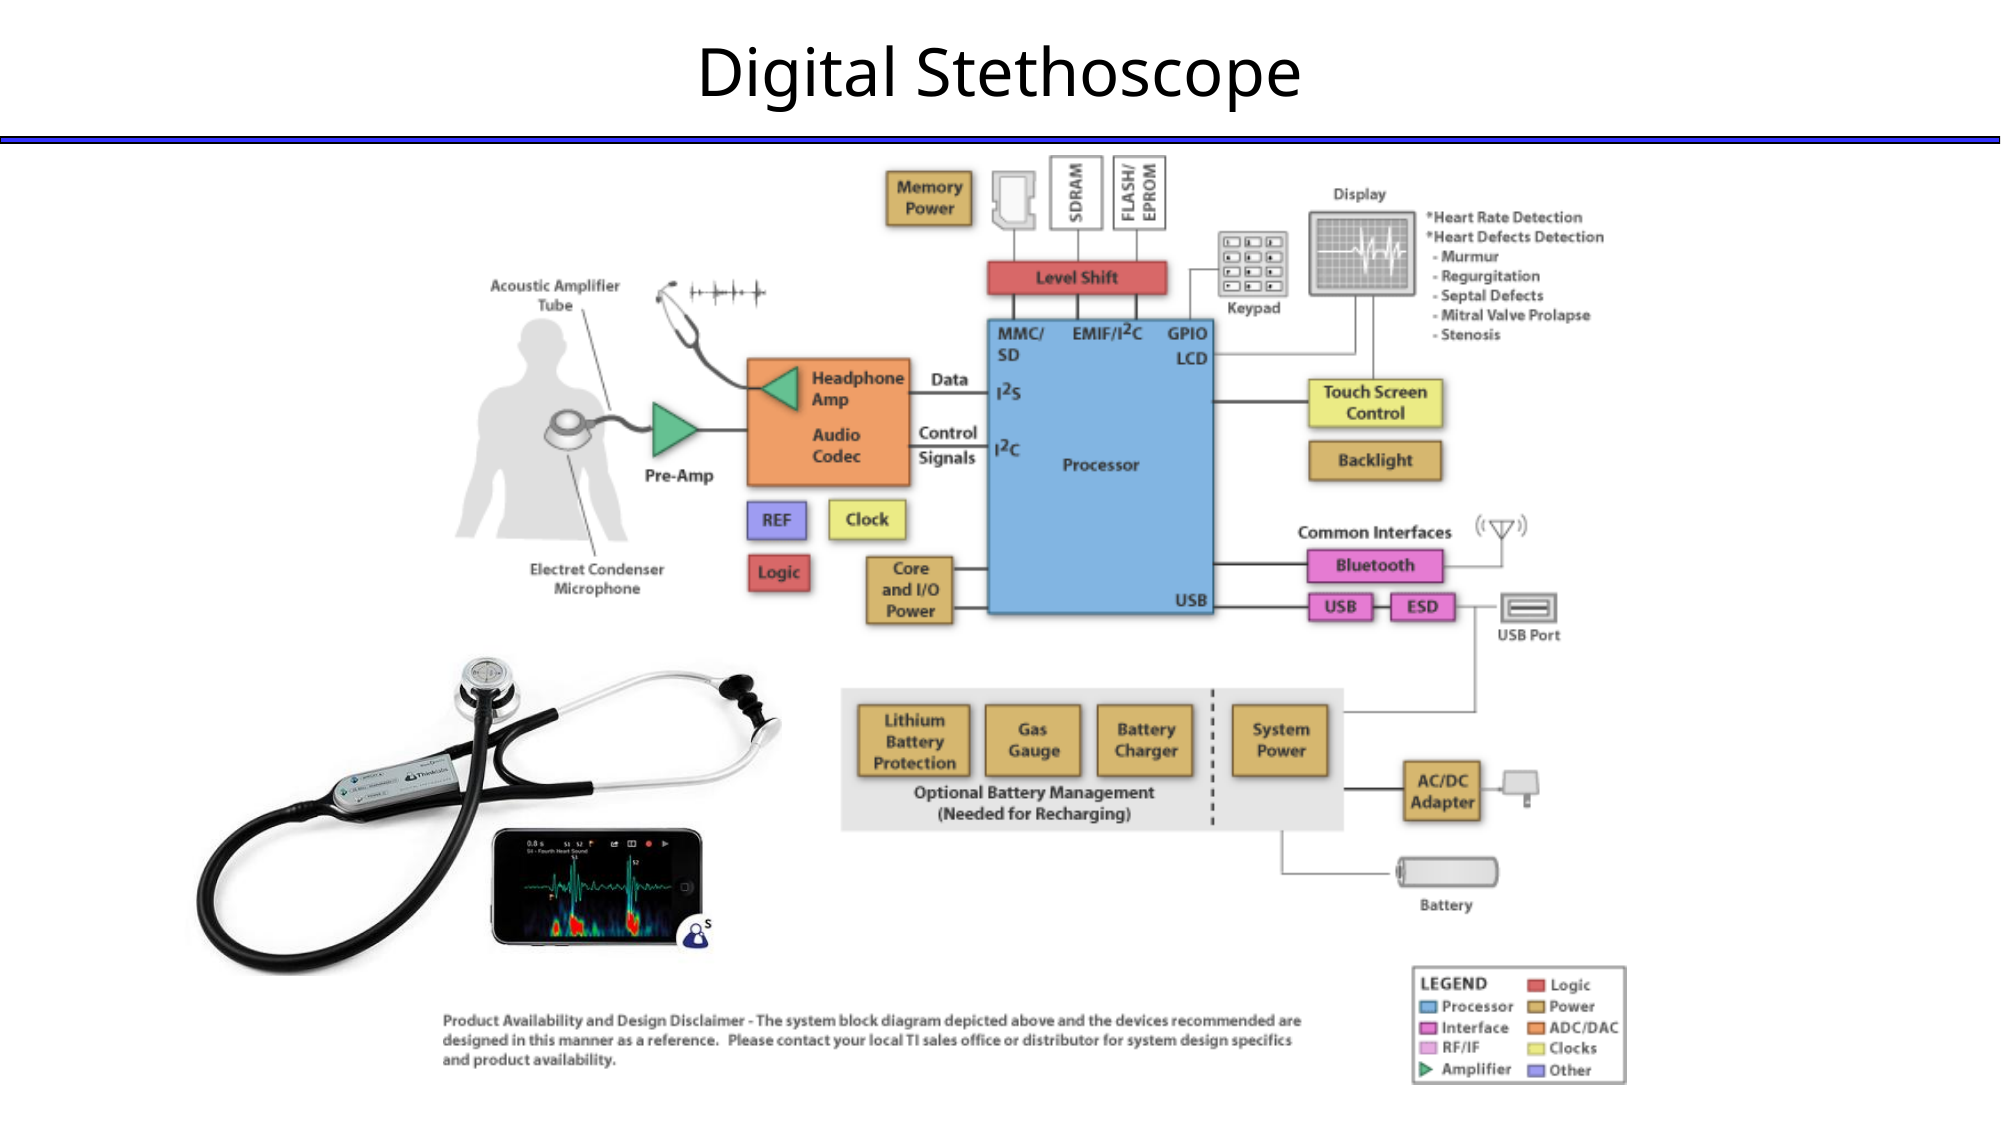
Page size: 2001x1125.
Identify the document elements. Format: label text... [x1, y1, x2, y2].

title Digital Stethoscope [99, 22, 1900, 118]
picture [184, 155, 1627, 1085]
